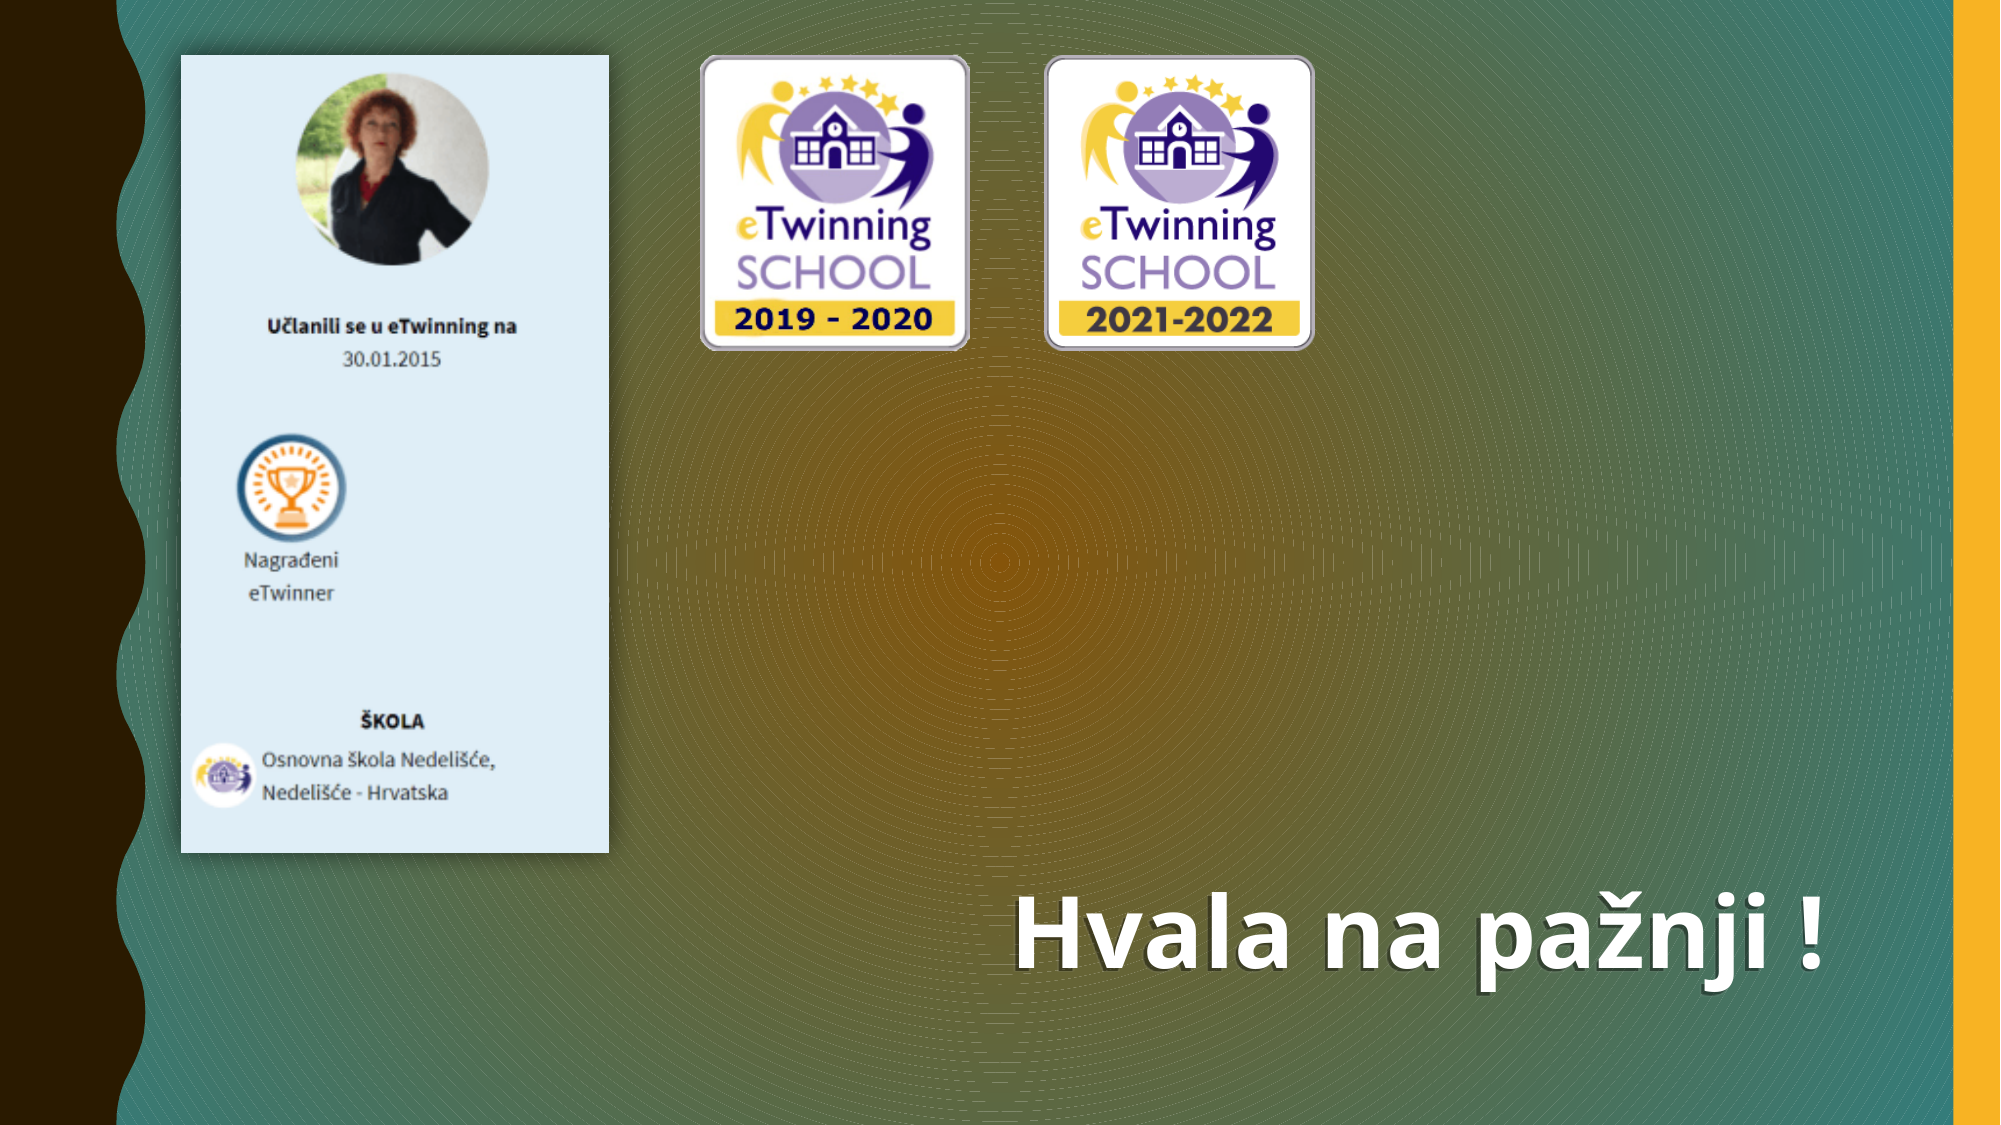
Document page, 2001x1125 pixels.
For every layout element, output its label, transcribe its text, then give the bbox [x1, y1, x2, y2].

picture [1044, 55, 1315, 351]
picture [700, 55, 970, 351]
picture [181, 55, 609, 853]
text_box Hvala na pažnji ! [700, 861, 2000, 997]
